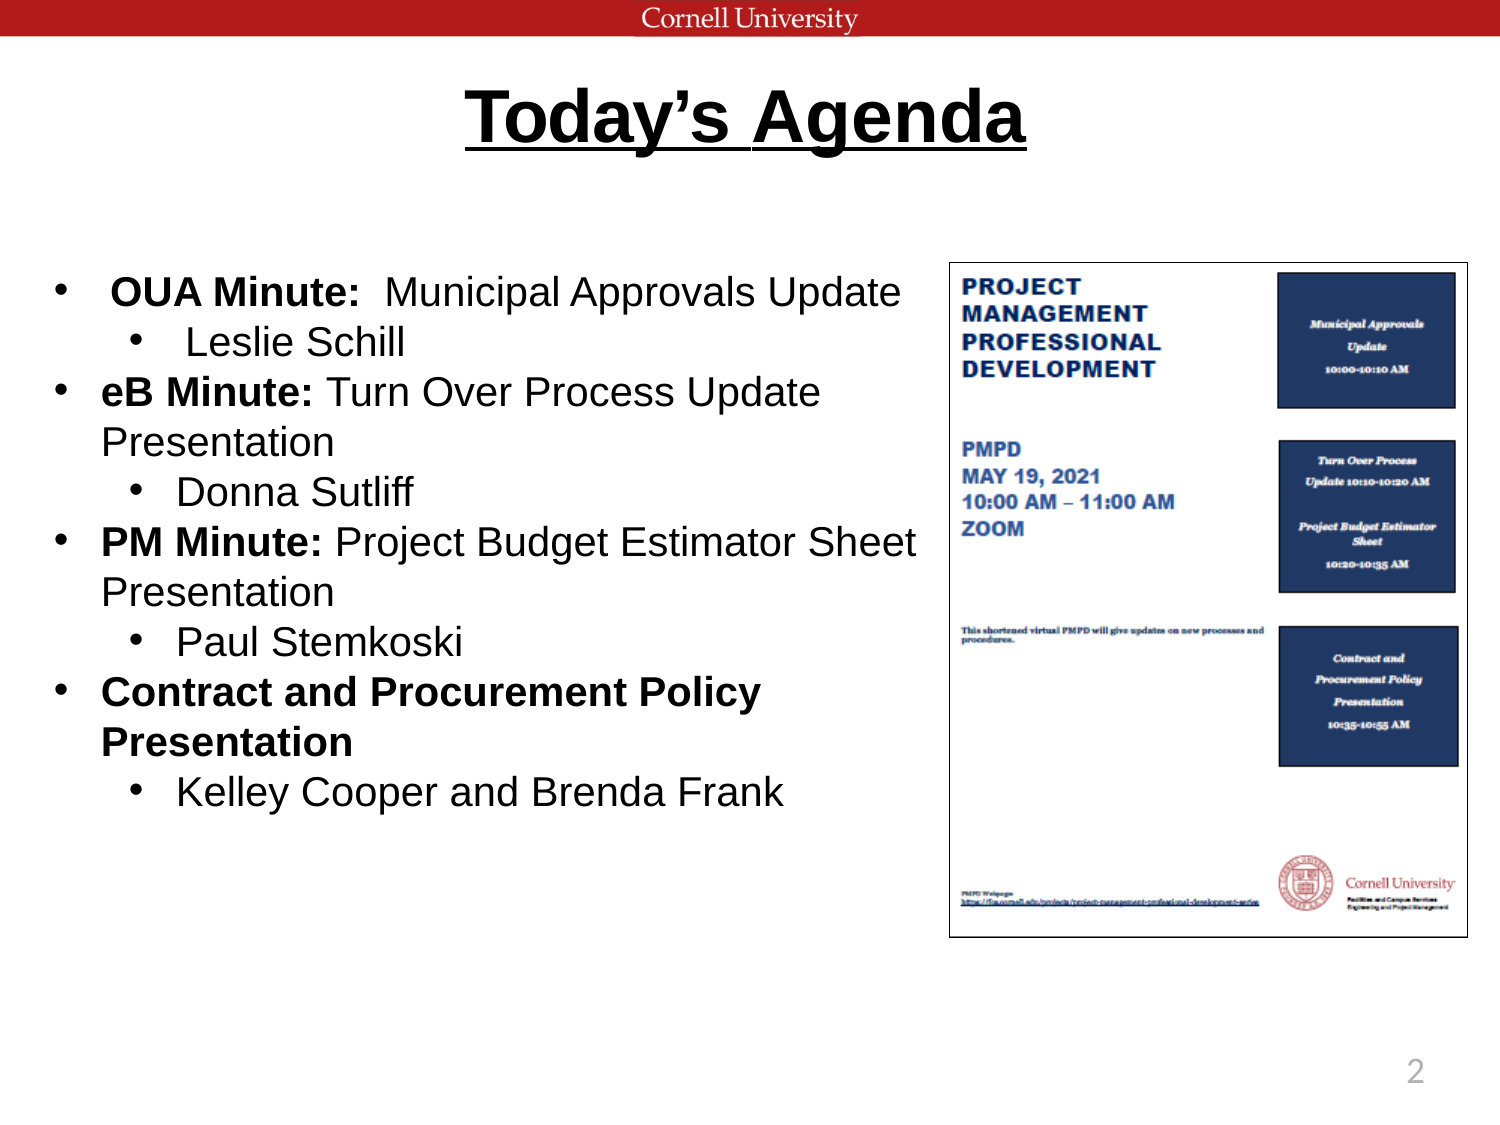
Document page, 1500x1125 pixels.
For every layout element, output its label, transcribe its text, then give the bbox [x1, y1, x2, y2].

picture [949, 262, 1468, 938]
text_box OUA Minute: Municipal Approvals Update Leslie Schill eB Minute: Turn Over Process Update Presentation Donna Sutliff PM Minute: Project Budget Estimator Sheet Presentation Paul Stemkoski Contract and Procurement Policy Presentation Kelley Cooper and Brenda Frank [53, 262, 924, 815]
picture [634, 0, 861, 61]
title Today’s Agenda [462, 65, 1038, 256]
slide_number 2 [1080, 1046, 1425, 1103]
